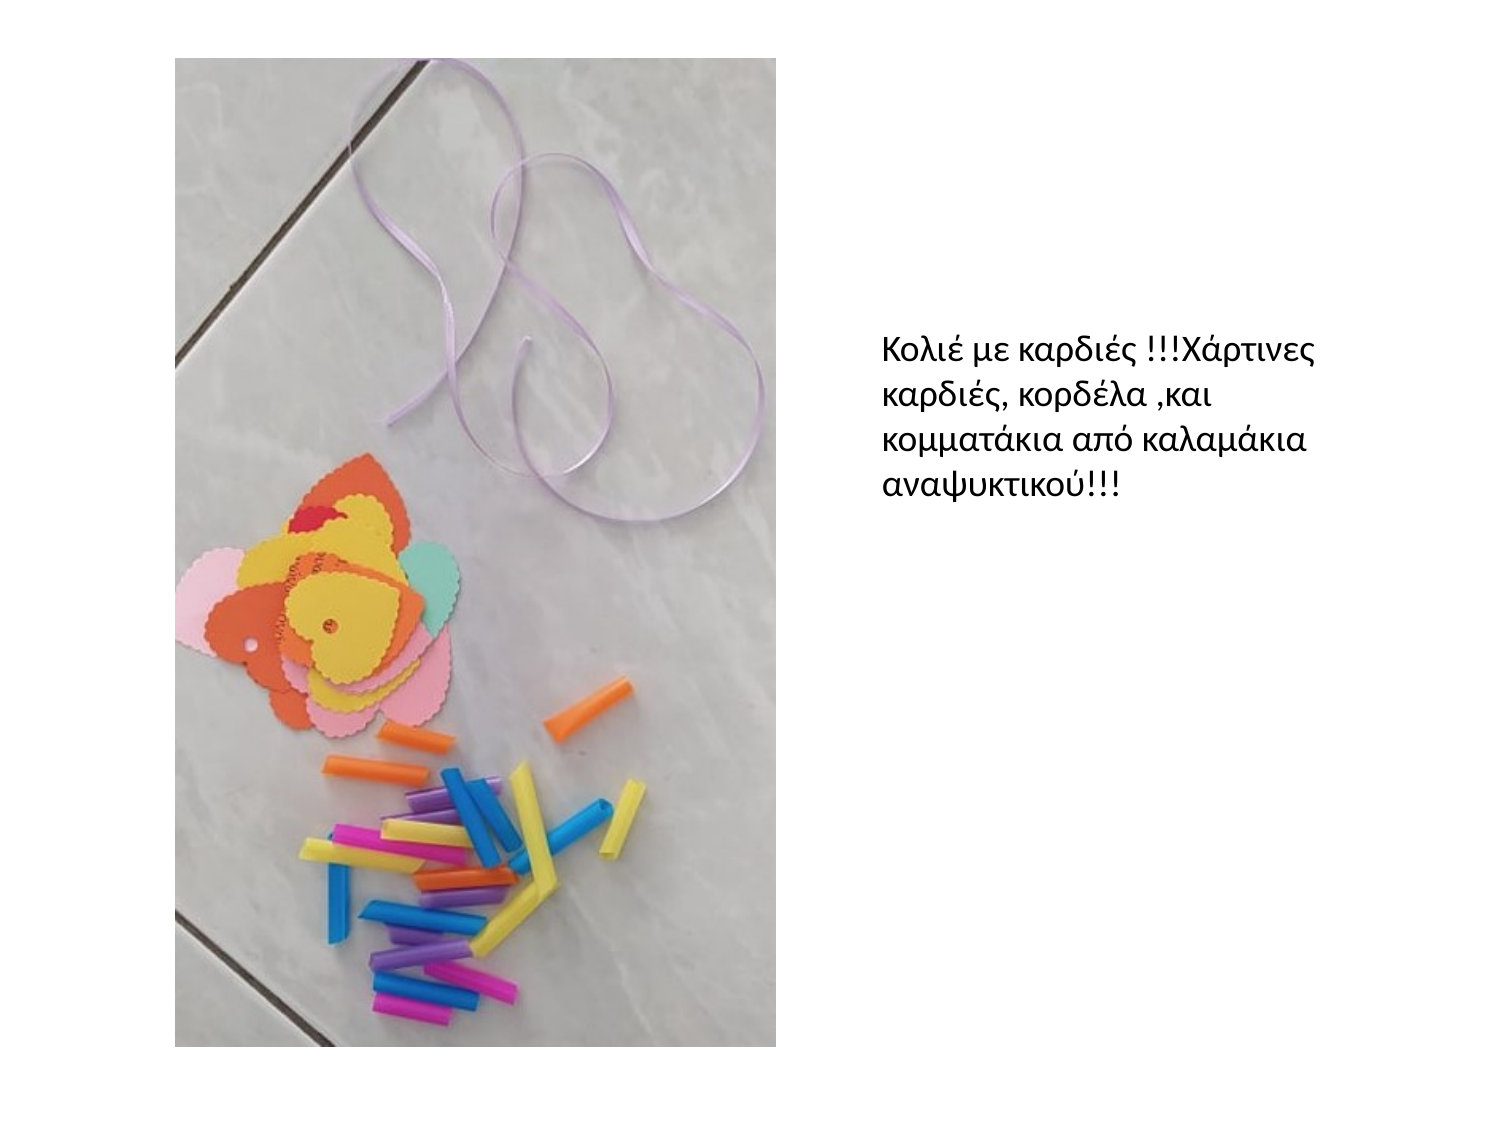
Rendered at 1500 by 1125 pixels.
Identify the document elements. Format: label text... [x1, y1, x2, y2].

text_box Κολιέ με καρδιές !!!Χάρτινες καρδιές, κορδέλα ,και κομματάκια από καλαμάκια αναψυκτικού!!! [867, 316, 1407, 512]
picture [175, 58, 777, 1047]
